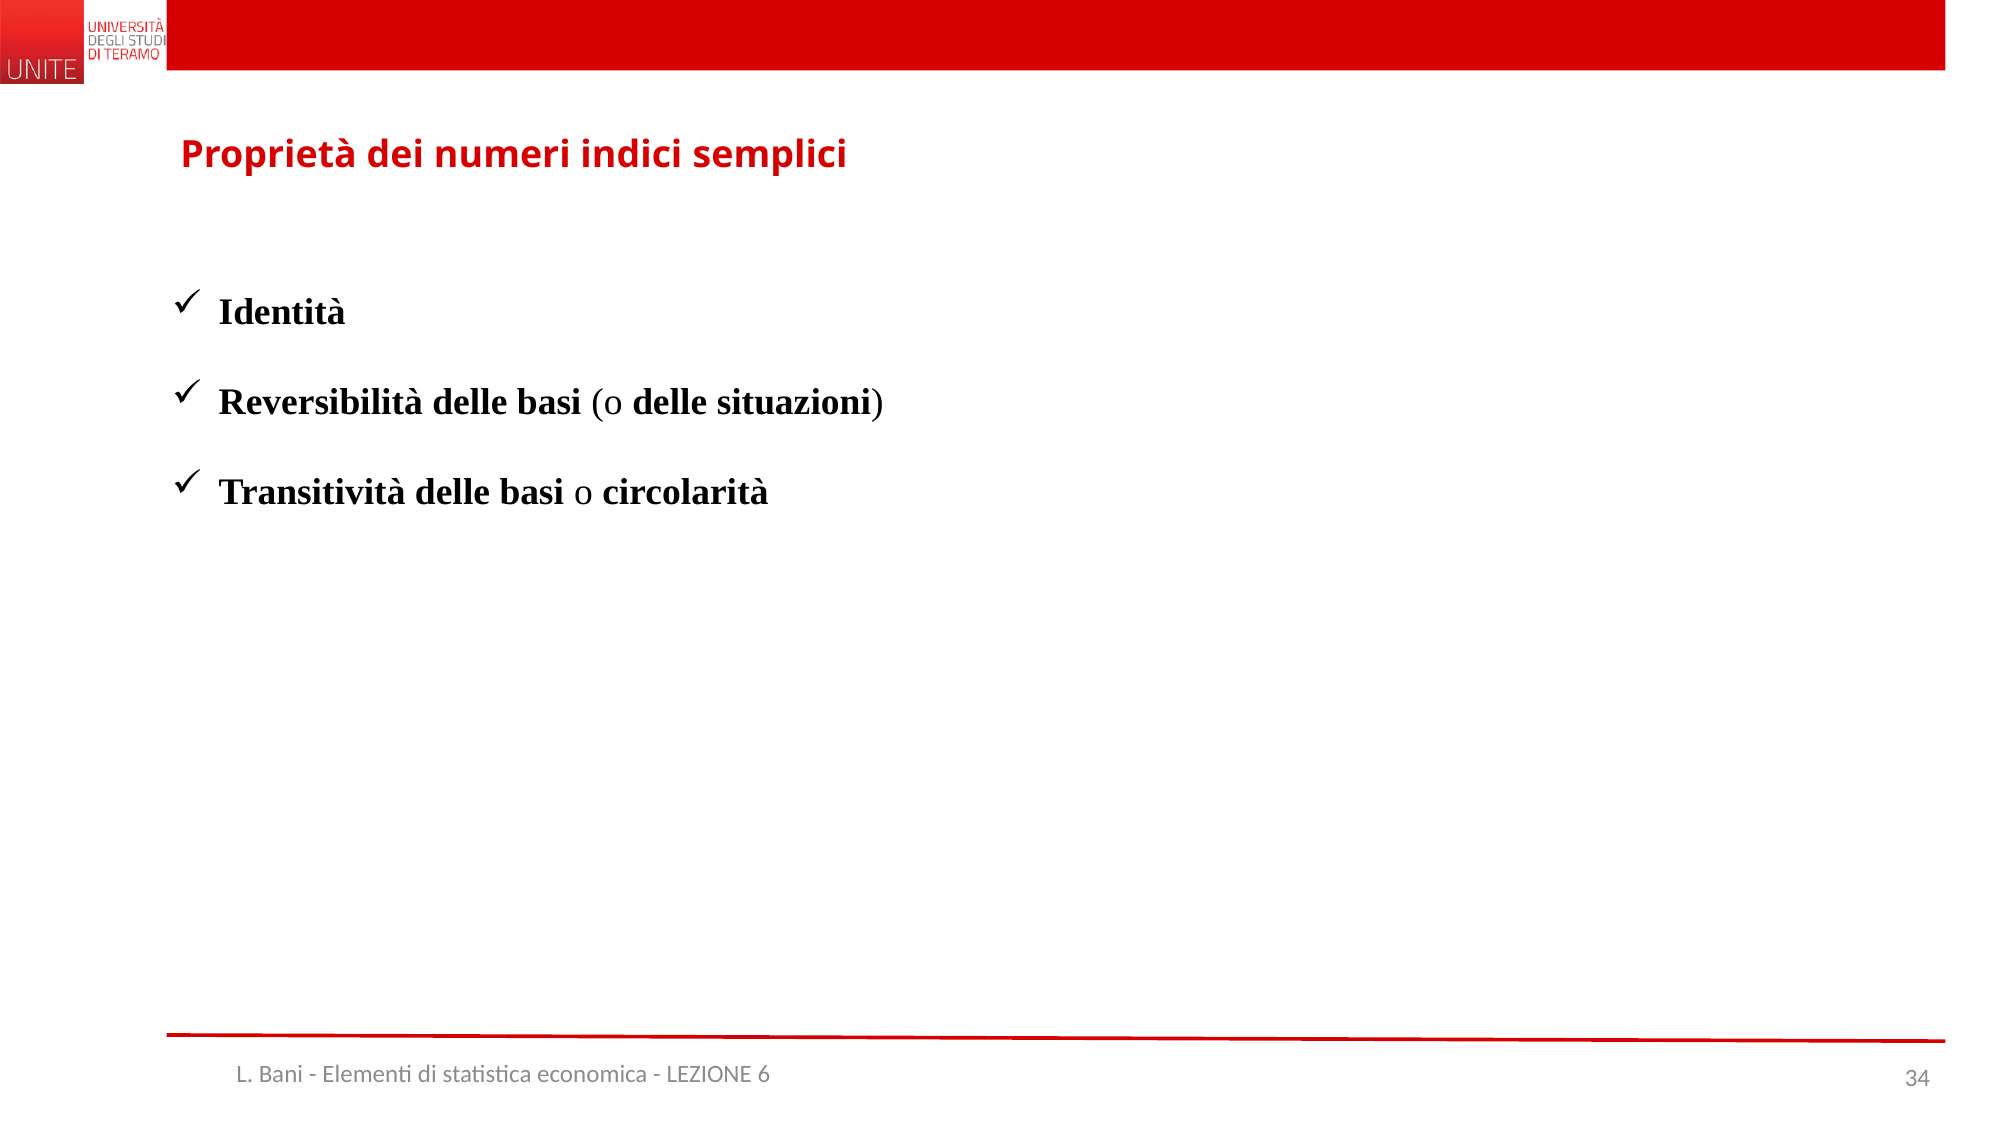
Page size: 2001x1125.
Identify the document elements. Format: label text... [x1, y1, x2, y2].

picture [0, 0, 167, 84]
slide_number 34 [1495, 1046, 1946, 1106]
text_box Identità Reversibilità delle basi (o delle situazioni) Transitività delle basi o circolarità [157, 279, 1337, 565]
footer L. Bani - Elementi di statistica economica - LEZIONE 6 [166, 1042, 842, 1103]
text_box Proprietà dei numeri indici semplici [165, 123, 863, 183]
